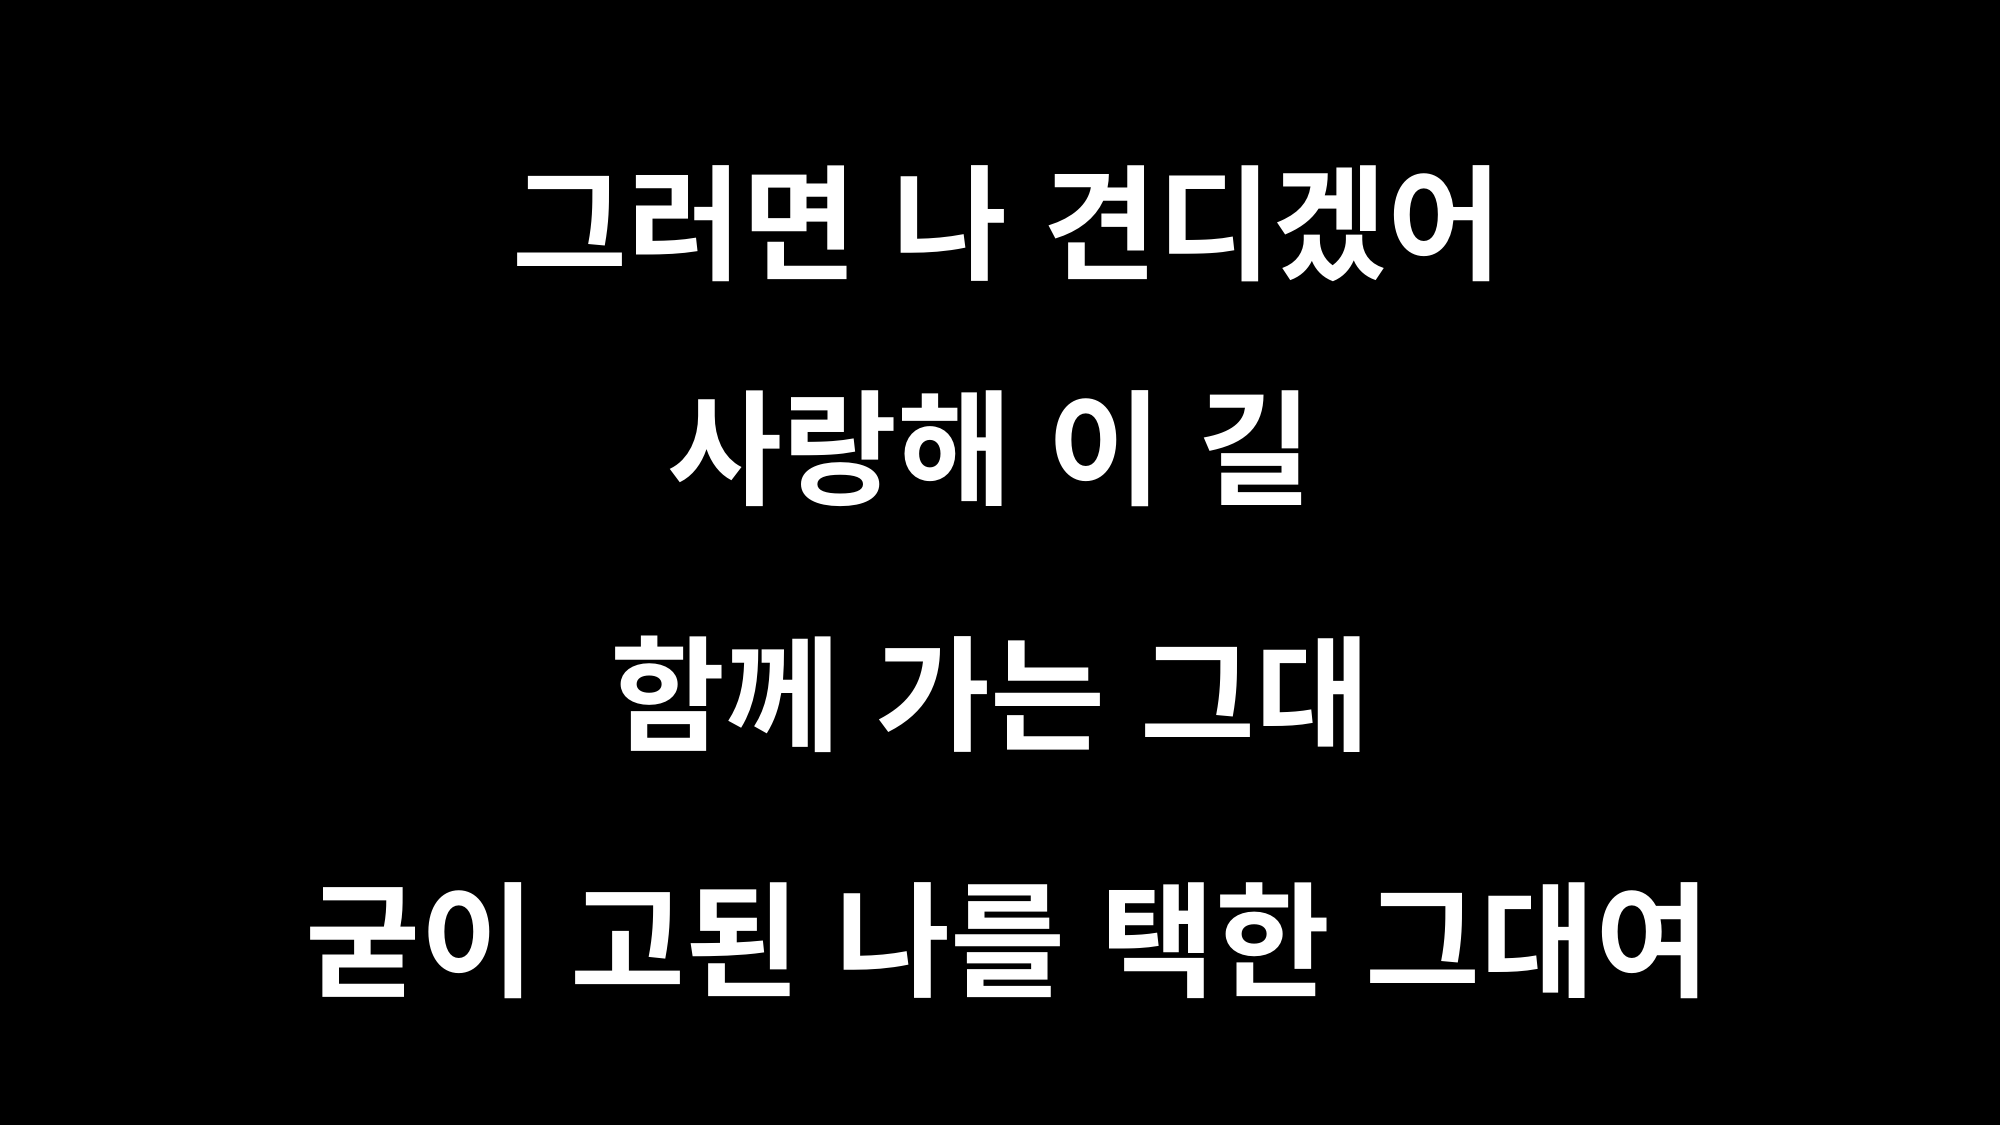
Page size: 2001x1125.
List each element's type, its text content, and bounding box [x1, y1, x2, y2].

list 그러면 나 견디겠어 사랑해 이 길 함께 가는 그대 굳이 고된 나를 택한 그대여 [0, 0, 2000, 1105]
